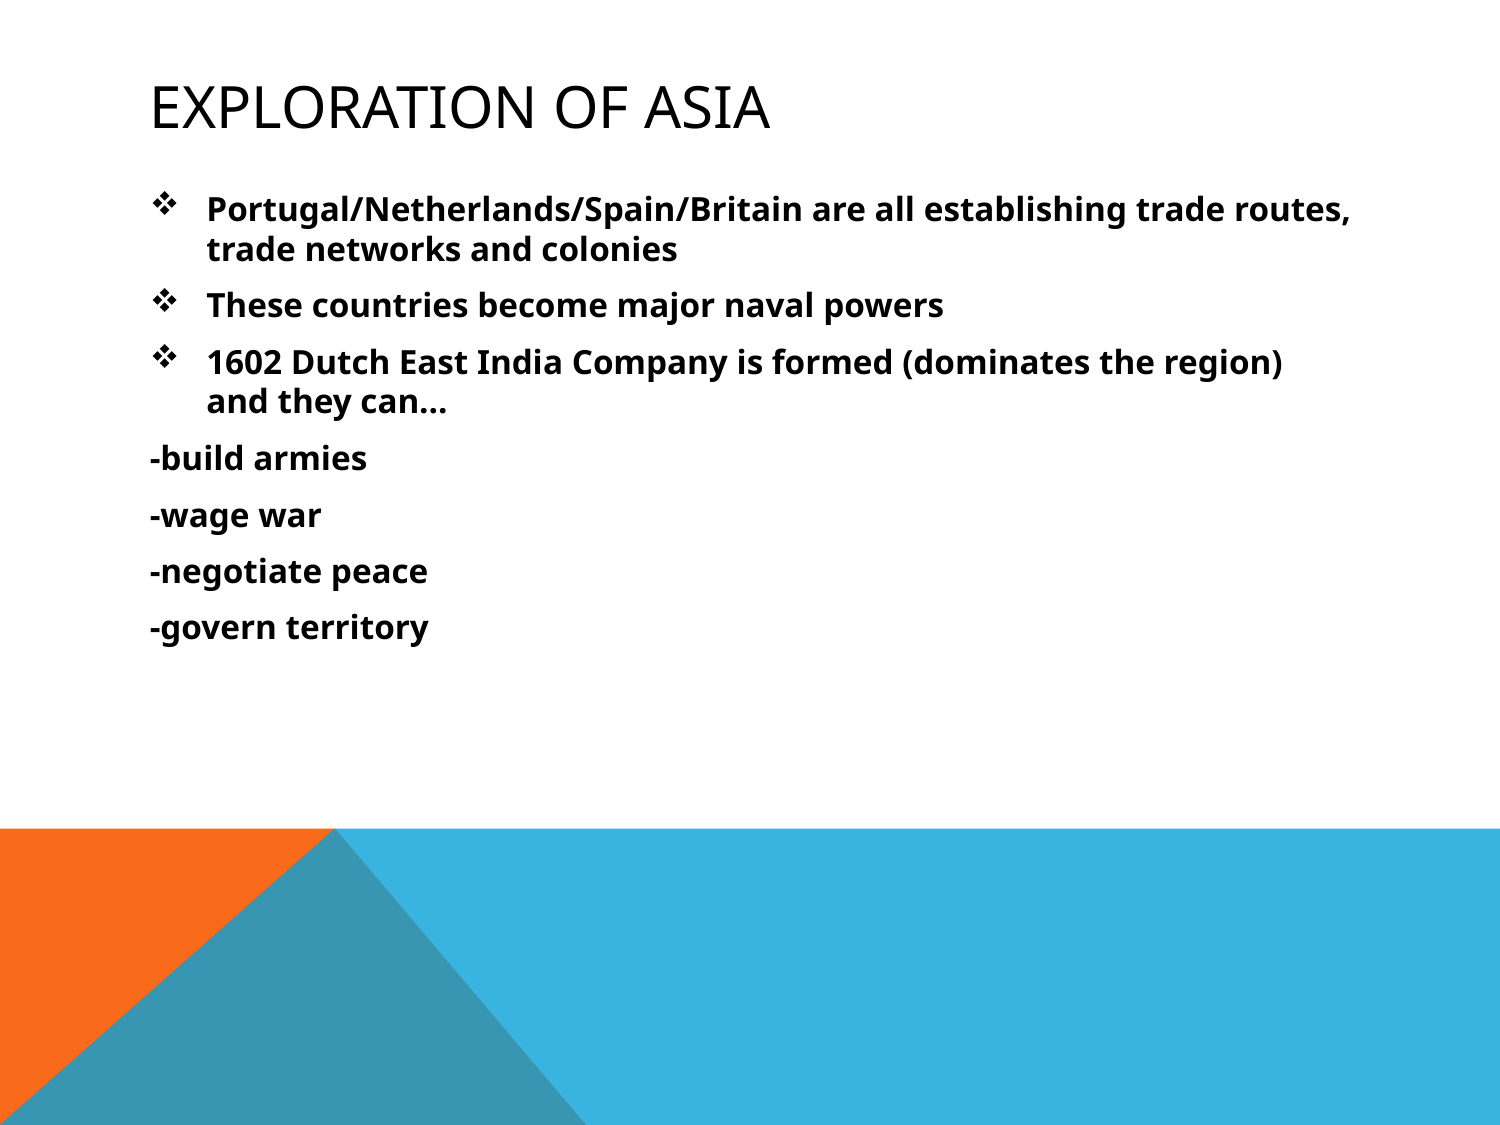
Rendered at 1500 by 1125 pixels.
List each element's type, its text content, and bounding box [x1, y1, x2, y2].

title Exploration of Asia [134, 59, 1369, 150]
list Portugal/Netherlands/Spain/Britain are all establishing trade routes, trade networks and colonies These countries become major naval powers 1602 Dutch East India Company is formed (dominates the region) and they can… -build armies -wage war -negotiate peace -govern territory [134, 180, 1369, 768]
